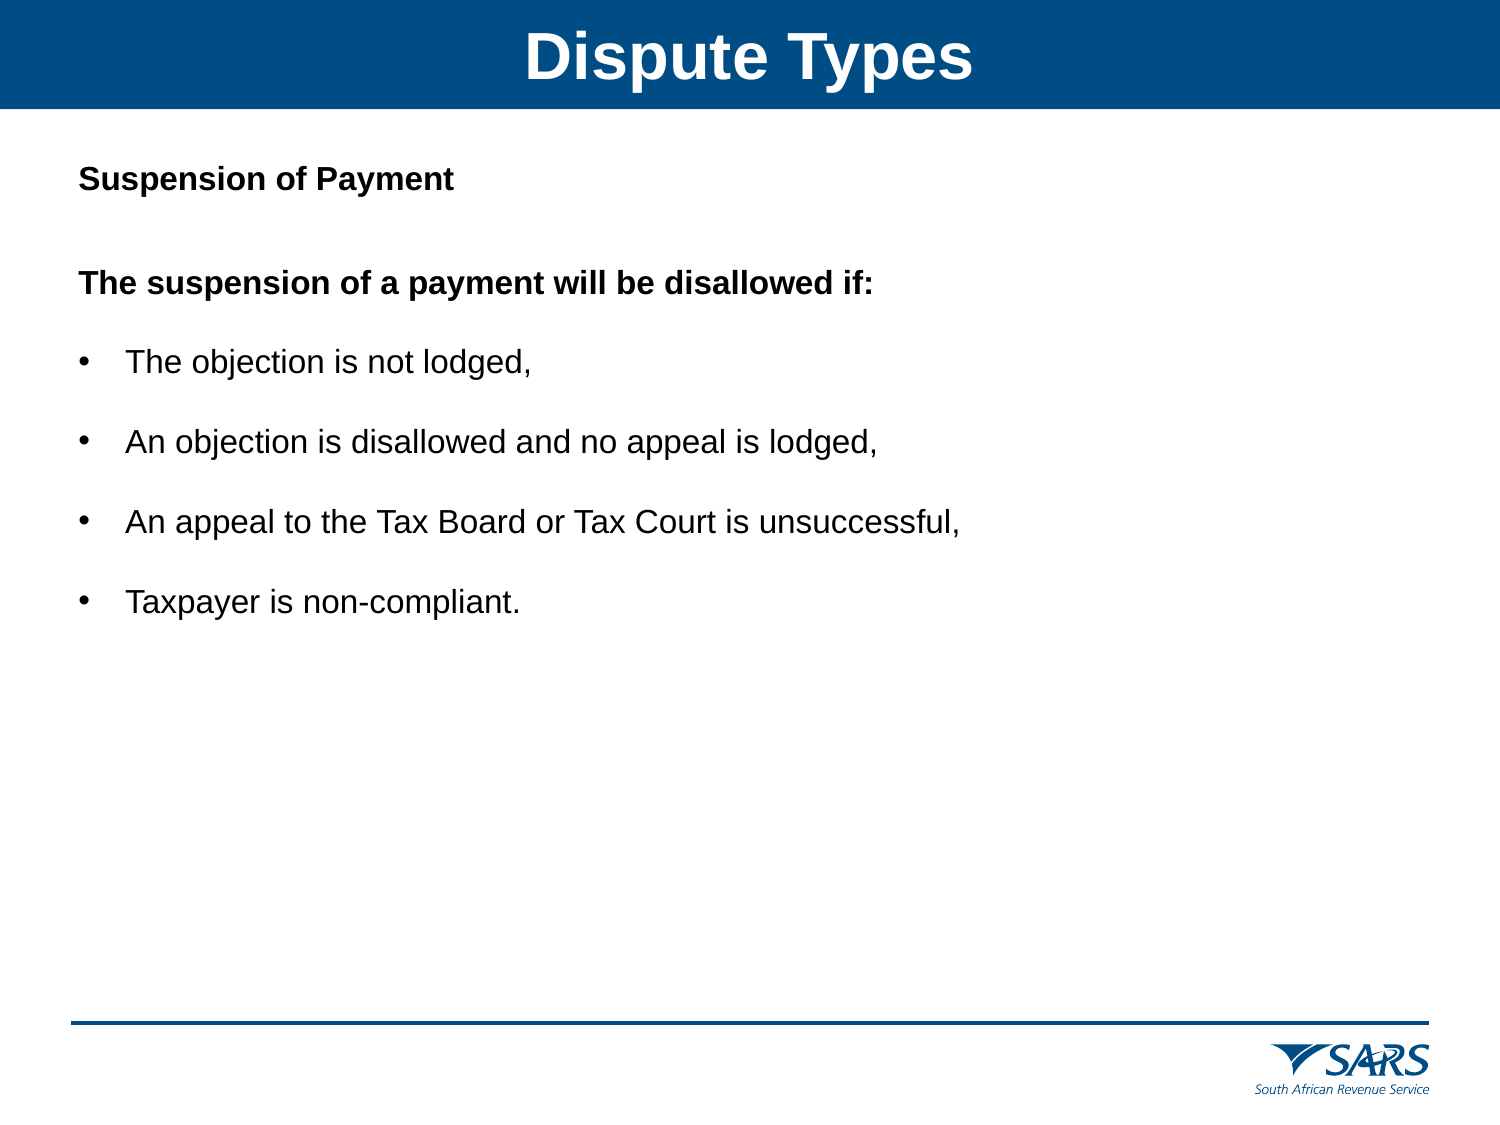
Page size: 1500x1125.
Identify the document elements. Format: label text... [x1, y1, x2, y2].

text_box Dispute Types [0, 0, 1500, 110]
text_box Suspension of Payment The suspension of a payment will be disallowed if: The objection is not lodged, An objection is disallowed and no appeal is lodged, An appeal to the Tax Board or Tax Court is unsuccessful, Taxpayer is non-compliant. [63, 125, 1437, 993]
